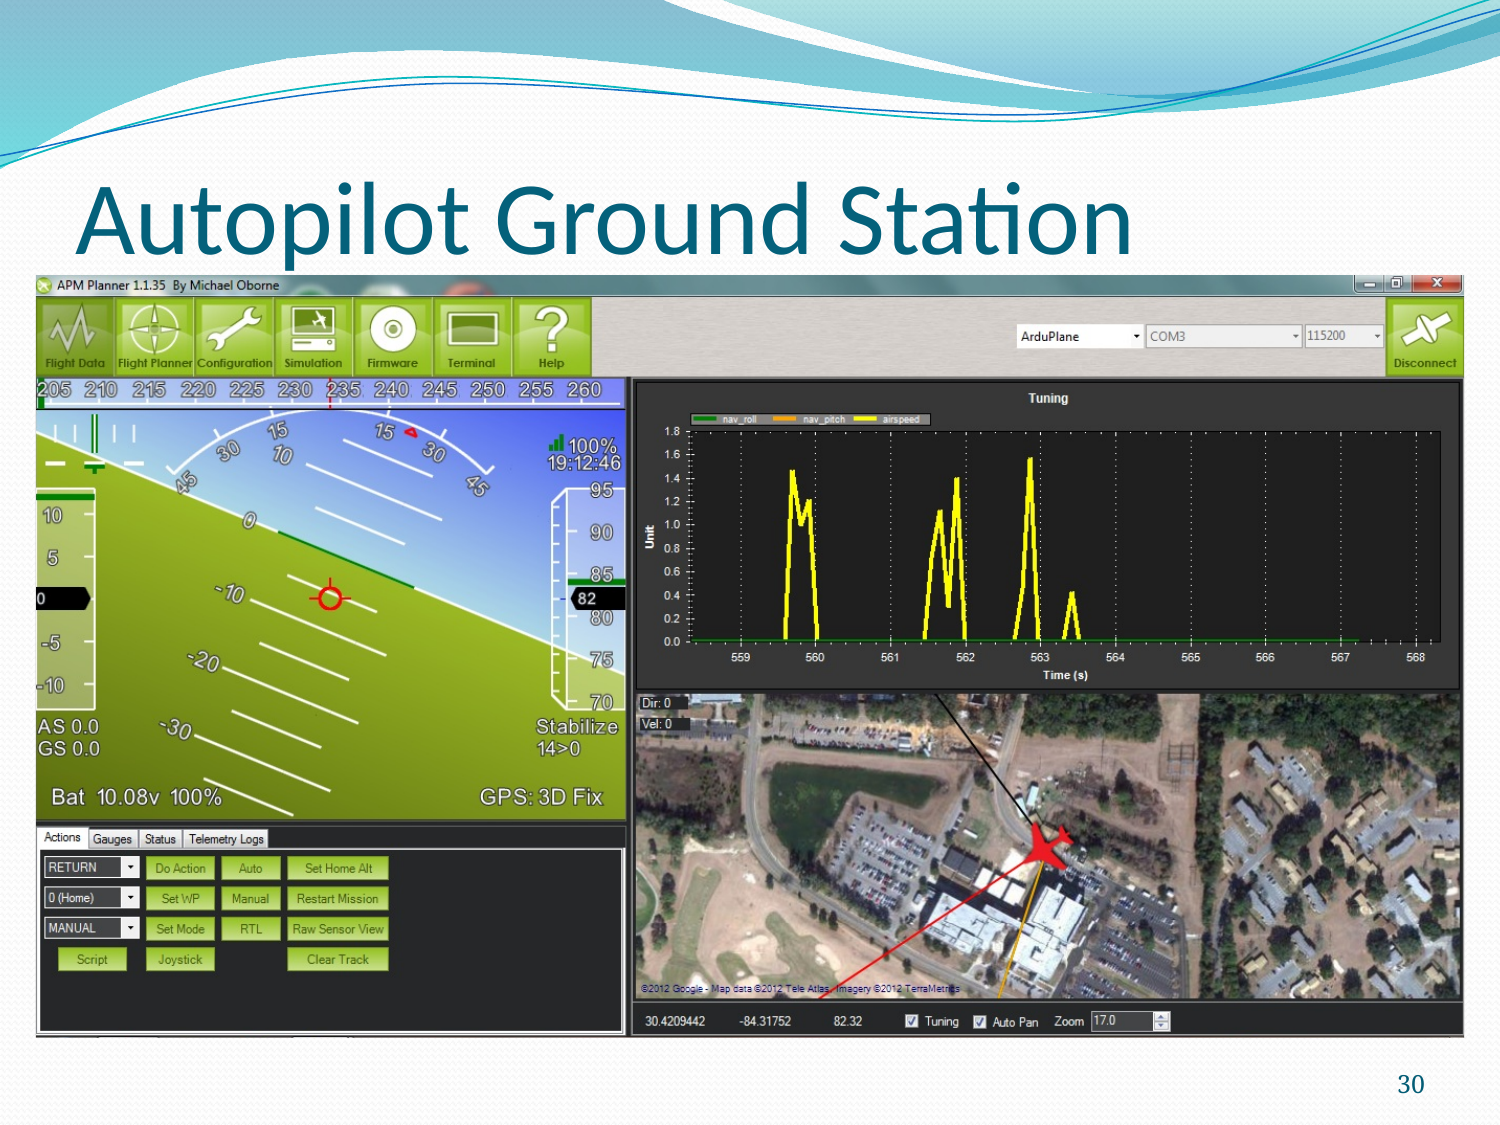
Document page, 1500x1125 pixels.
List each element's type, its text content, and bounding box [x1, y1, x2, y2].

title Autopilot Ground Station [75, 87, 1425, 274]
slide_number 30 [1299, 1050, 1425, 1103]
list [35, 274, 1465, 1038]
